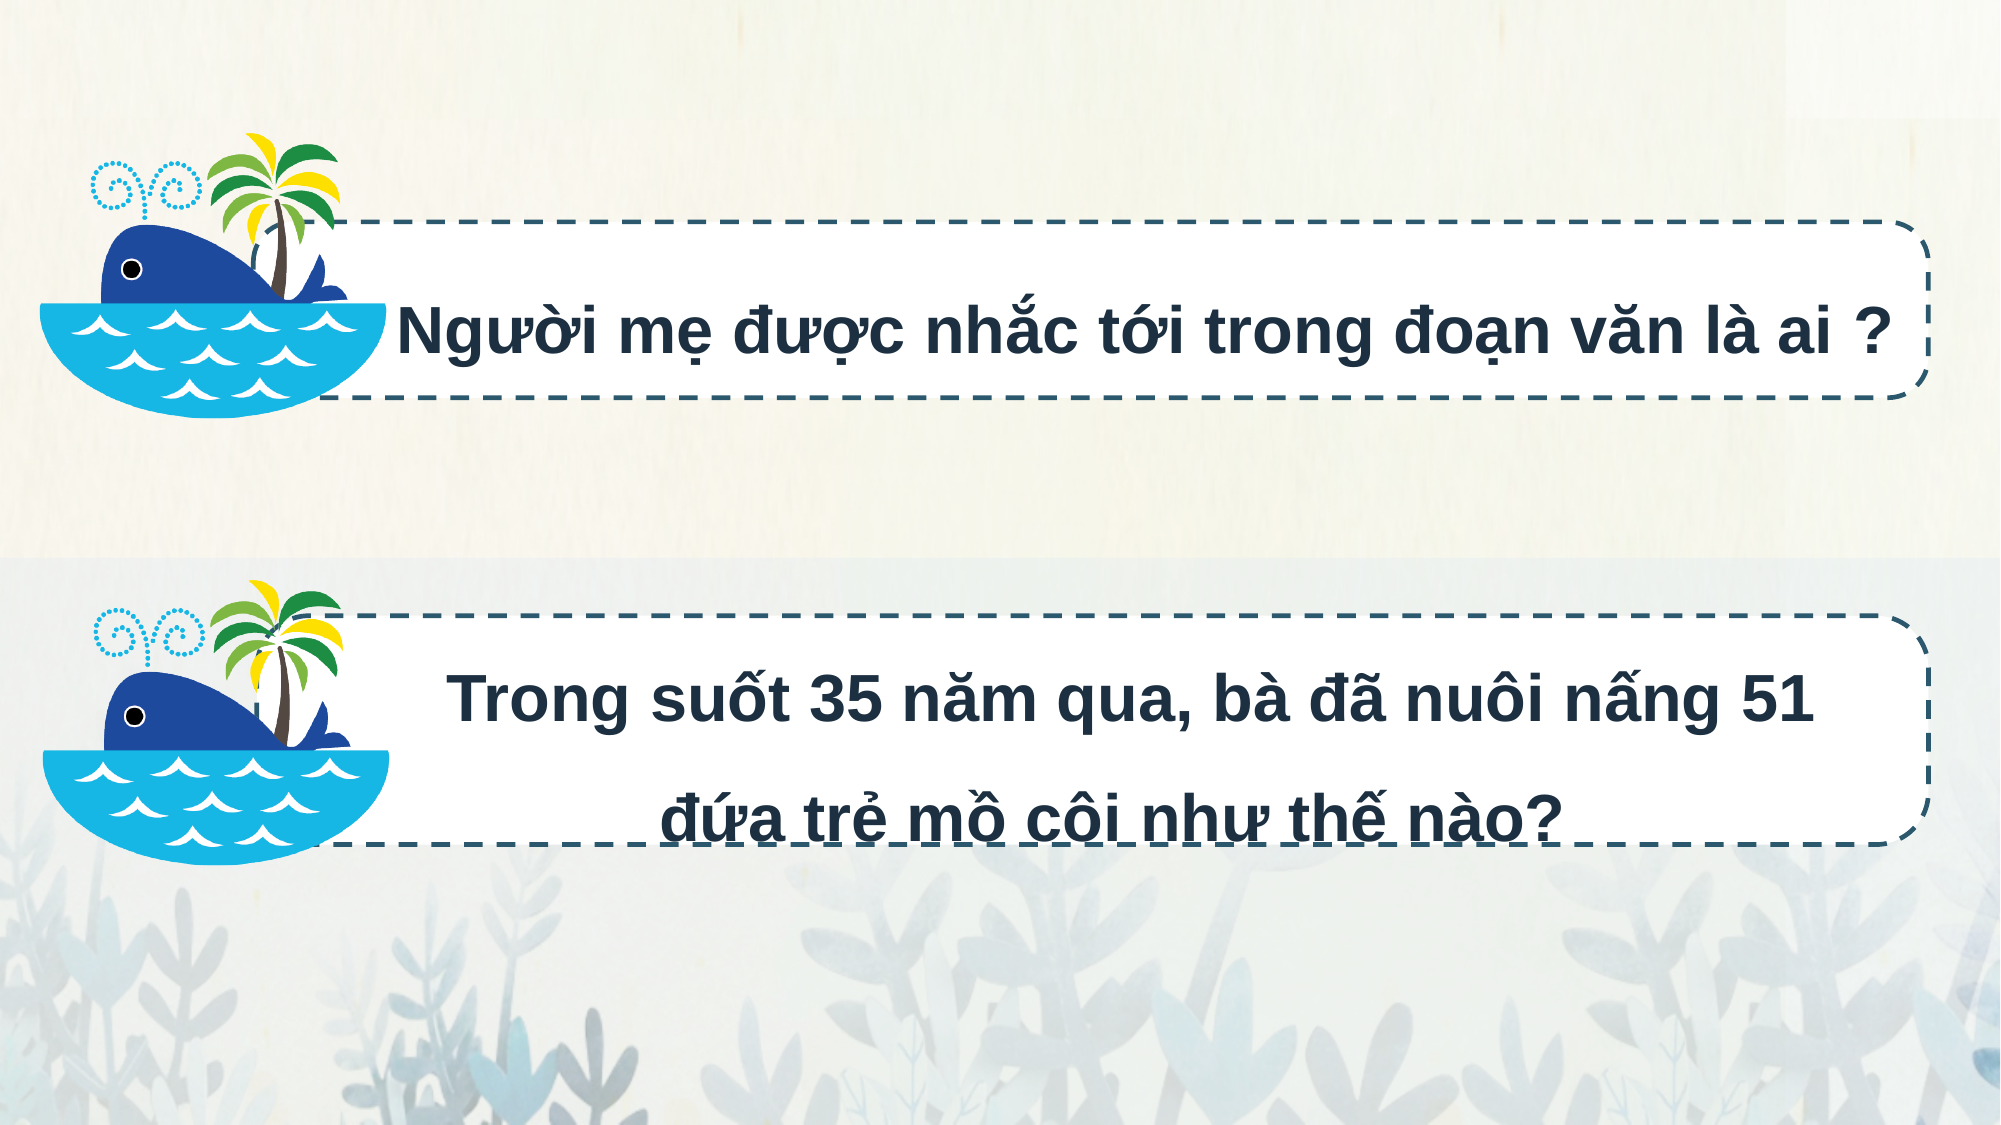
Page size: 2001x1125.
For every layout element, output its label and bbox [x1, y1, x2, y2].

text_box [0, 128, 1947, 450]
text_box [0, 557, 2000, 1125]
picture [0, 0, 2001, 1125]
text_box [3, 574, 1929, 897]
